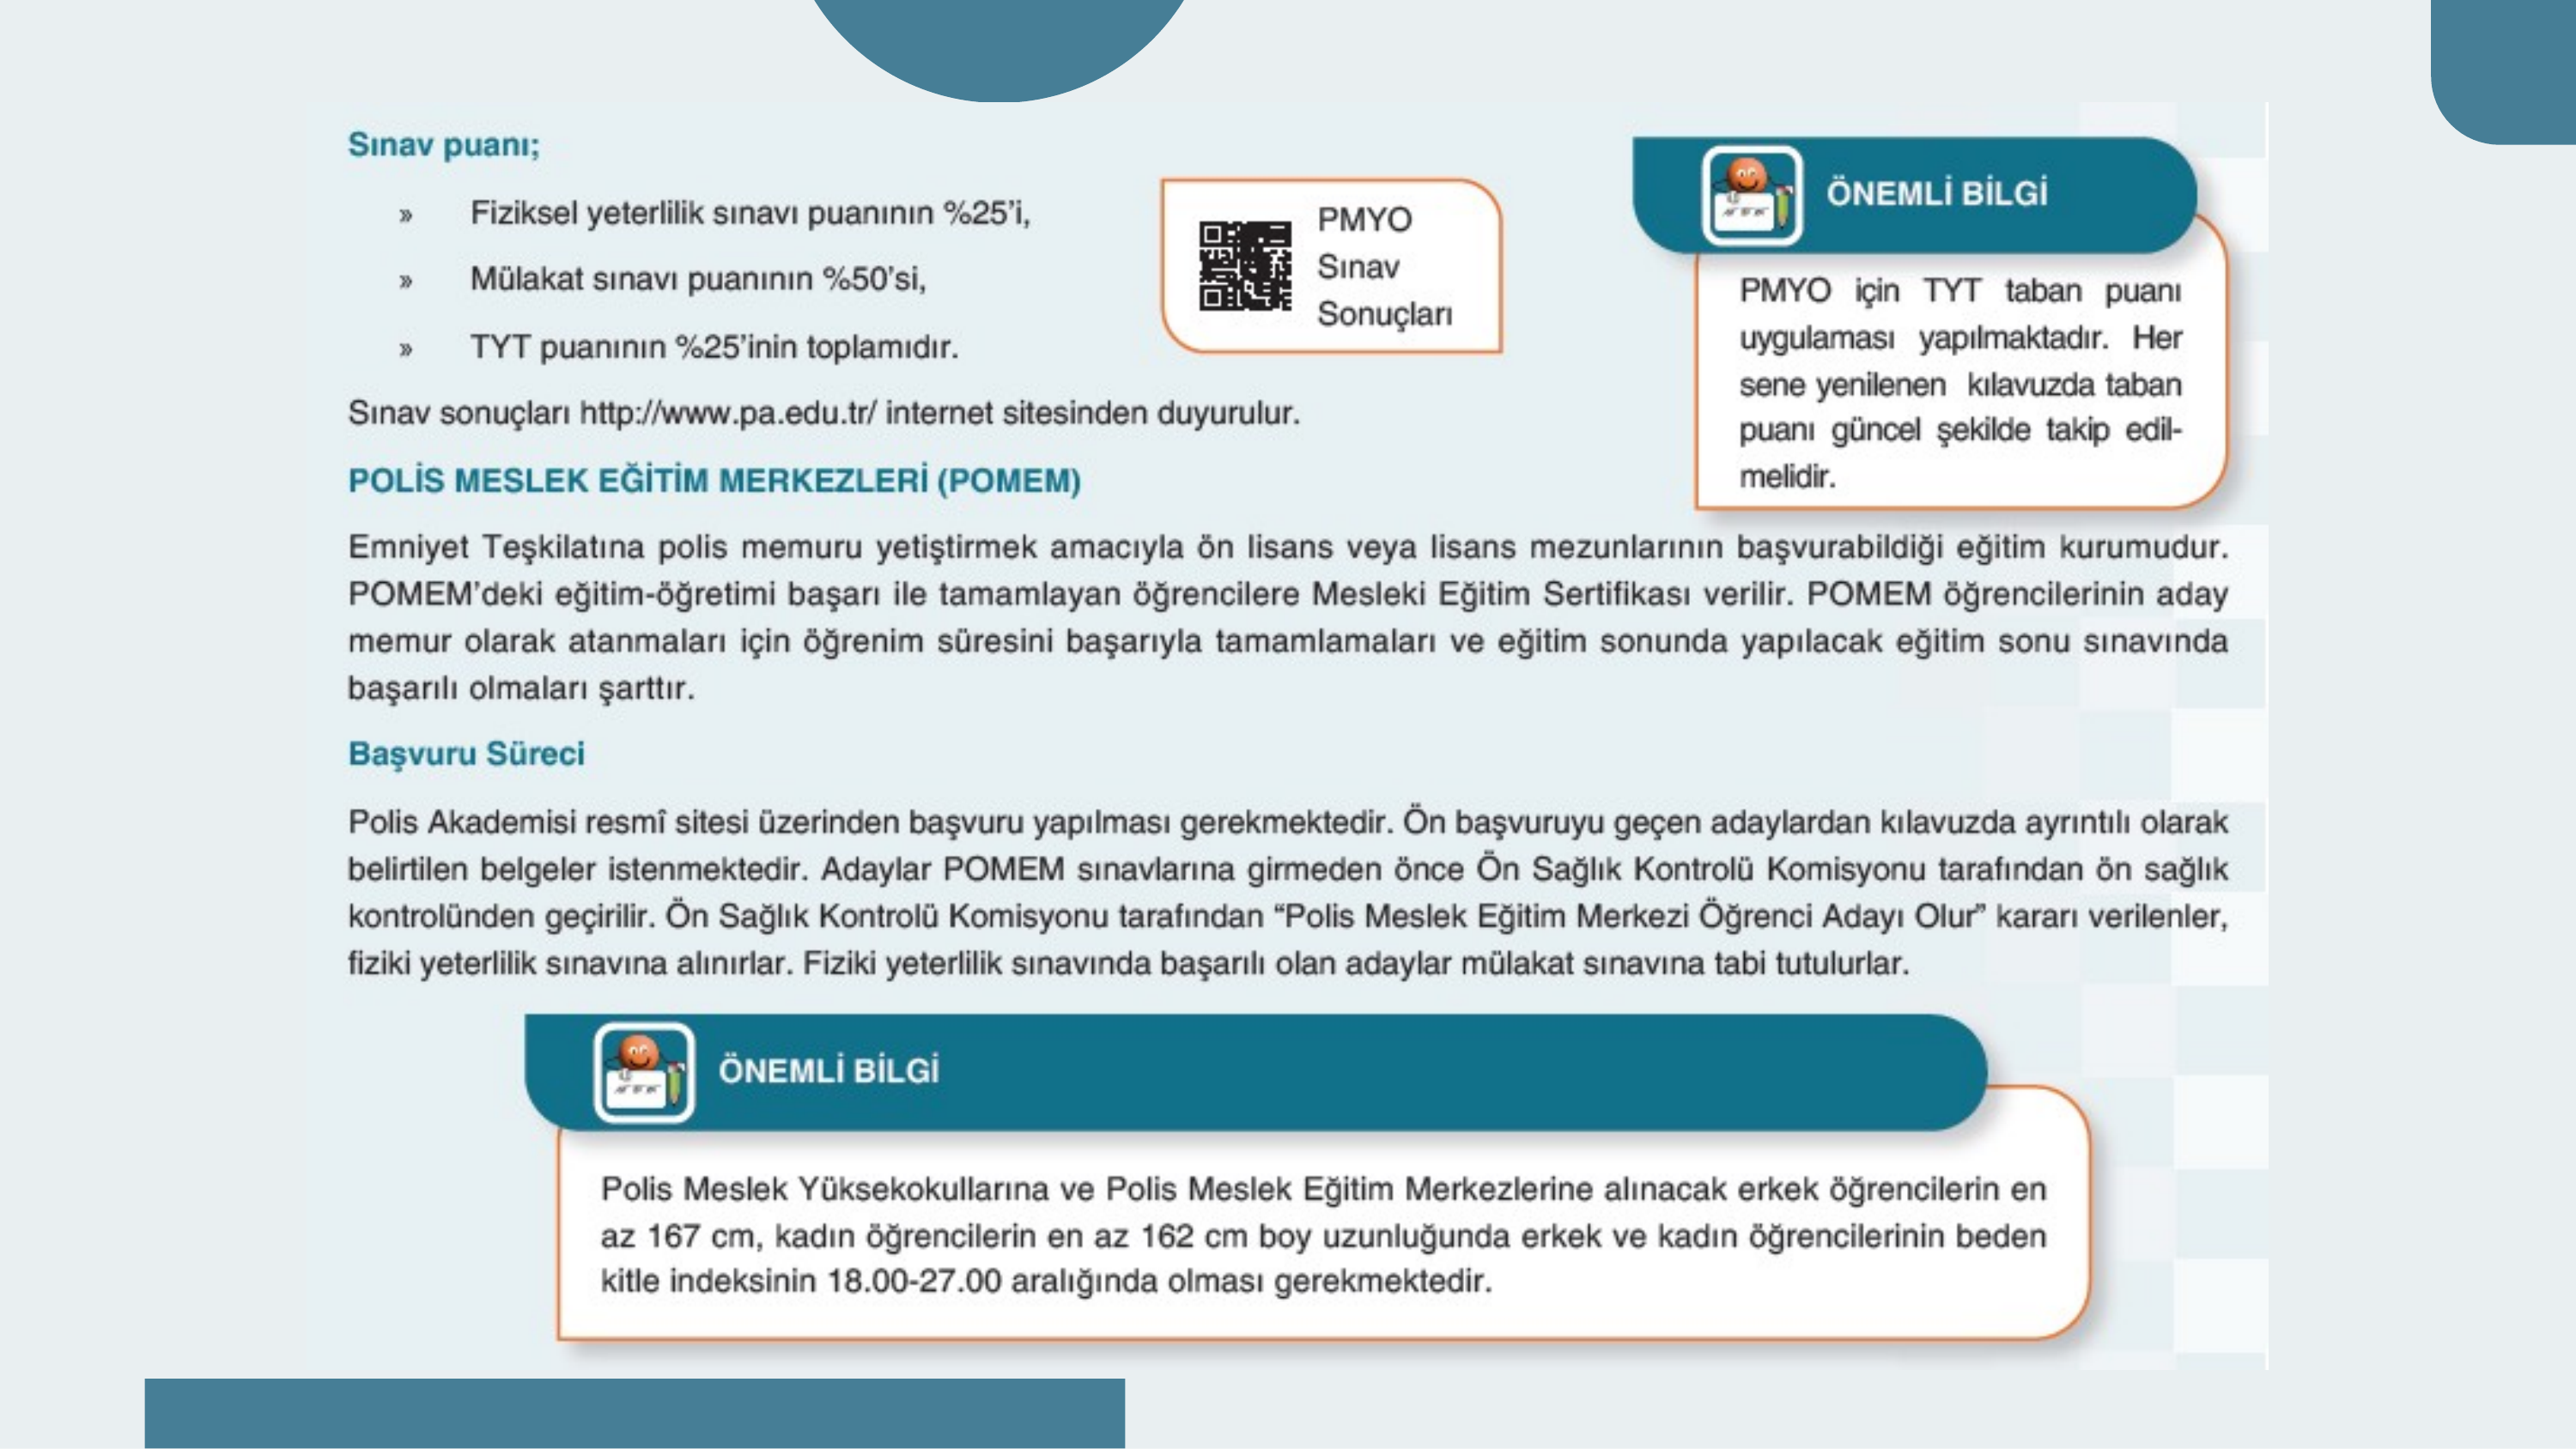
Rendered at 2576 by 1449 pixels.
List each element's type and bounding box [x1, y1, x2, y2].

text_box [2431, 0, 2576, 145]
text_box [307, 0, 2269, 1371]
text_box [144, 1379, 1126, 1449]
text_box [0, 0, 2576, 1449]
